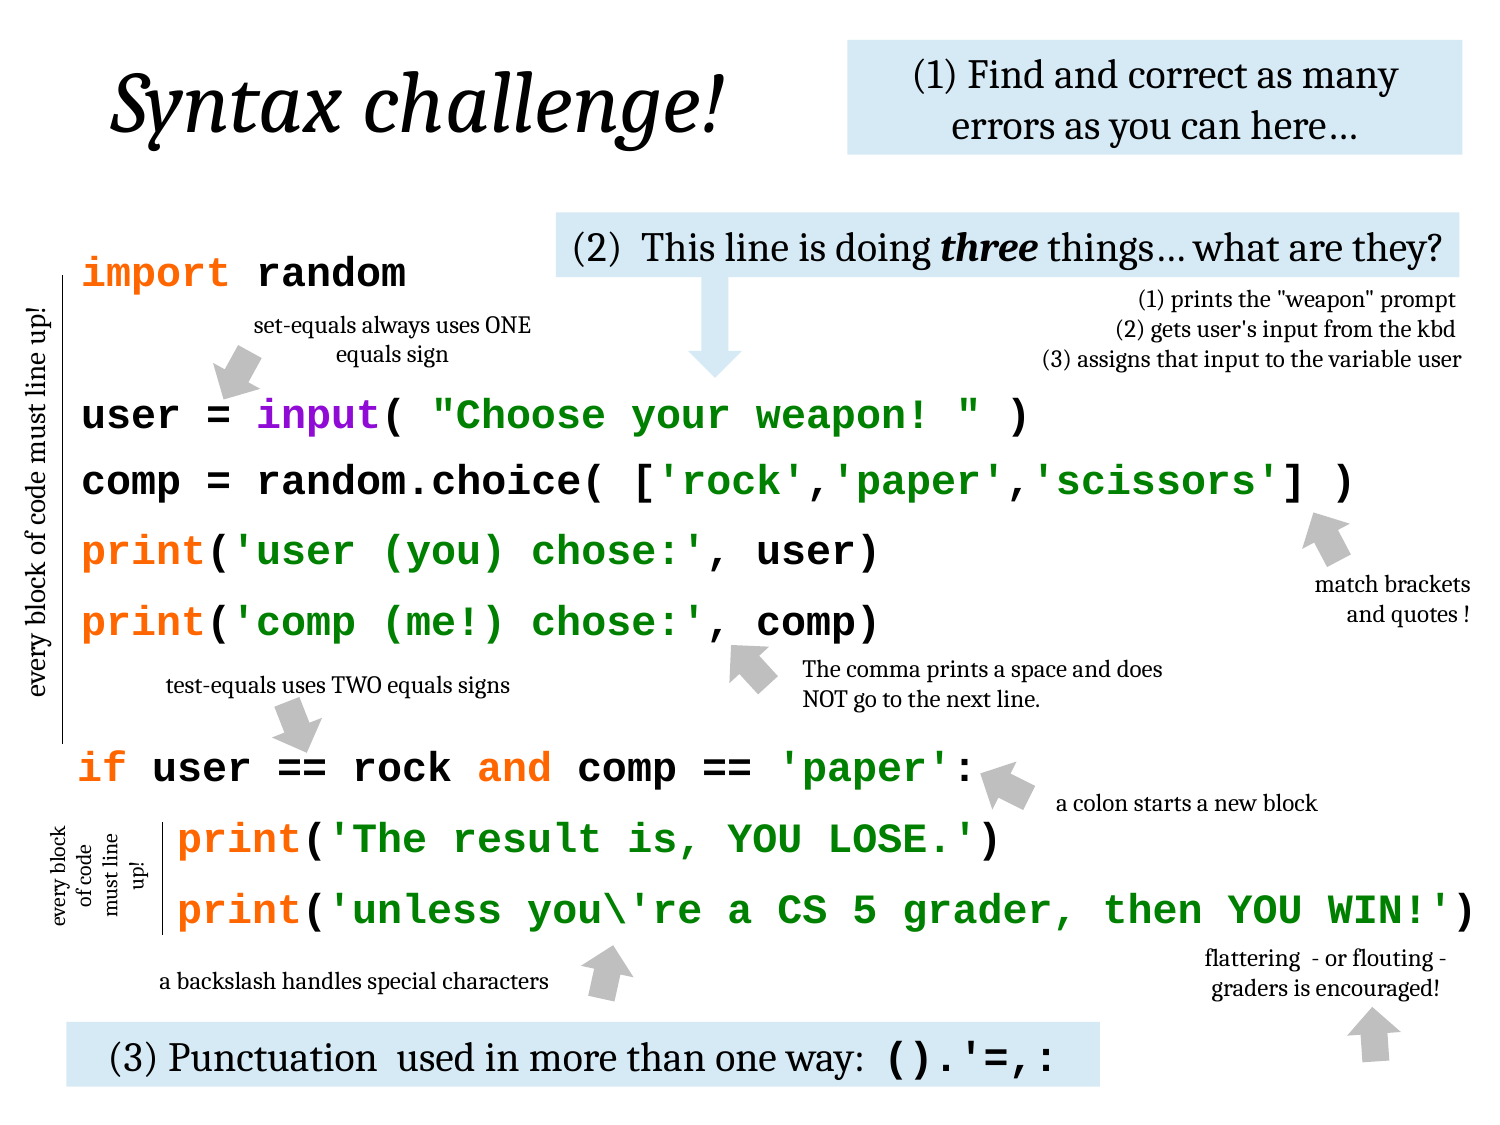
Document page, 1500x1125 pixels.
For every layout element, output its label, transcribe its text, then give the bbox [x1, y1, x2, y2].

text_box [271, 696, 323, 753]
text_box comp = random.choice( ['rock','paper','scissors'] ) print('user (you) chose:', user) print('comp (me!) chose:', comp) [67, 445, 1452, 652]
text_box every block of code must line up! [8, 291, 58, 712]
text_box import random [66, 237, 429, 303]
text_box [213, 345, 262, 400]
text_box (1) Find and correct as many errors as you can here… [847, 39, 1463, 155]
text_box Syntax challenge! [24, 37, 812, 158]
text_box test-equals uses TWO equals signs [132, 660, 544, 706]
text_box [980, 761, 1036, 811]
text_box every block of code must line up! [35, 808, 156, 944]
text_box [1302, 512, 1351, 560]
text_box (1) prints the "weapon" prompt (2) gets user's input from the kbd (3) assigns that input to the variable user [991, 275, 1477, 380]
text_box if user == rock and comp == 'paper': print('The result is, YOU LOSE.') print('unless you\'re a CS 5 grader, then YOU WIN!') [62, 732, 1500, 940]
text_box a backslash handles special characters [144, 957, 565, 1002]
text_box [580, 945, 634, 1002]
text_box [687, 278, 742, 378]
text_box match brackets and quotes ! [1262, 560, 1486, 635]
text_box a colon starts a new block [1041, 779, 1363, 824]
text_box user = input( "Choose your weapon! " ) [67, 379, 1417, 445]
text_box set-equals always uses ONE equals sign [236, 300, 549, 376]
text_box (2) This line is doing three things… what are they? [555, 212, 1460, 278]
text_box flattering - or flouting - graders is encouraged! [1173, 934, 1479, 1010]
text_box The comma prints a space and does NOT go to the next line. [787, 645, 1190, 721]
text_box [1347, 1006, 1401, 1063]
text_box [729, 645, 778, 695]
text_box (3) Punctuation used in more than one way: ().'=,: [66, 1021, 1100, 1087]
